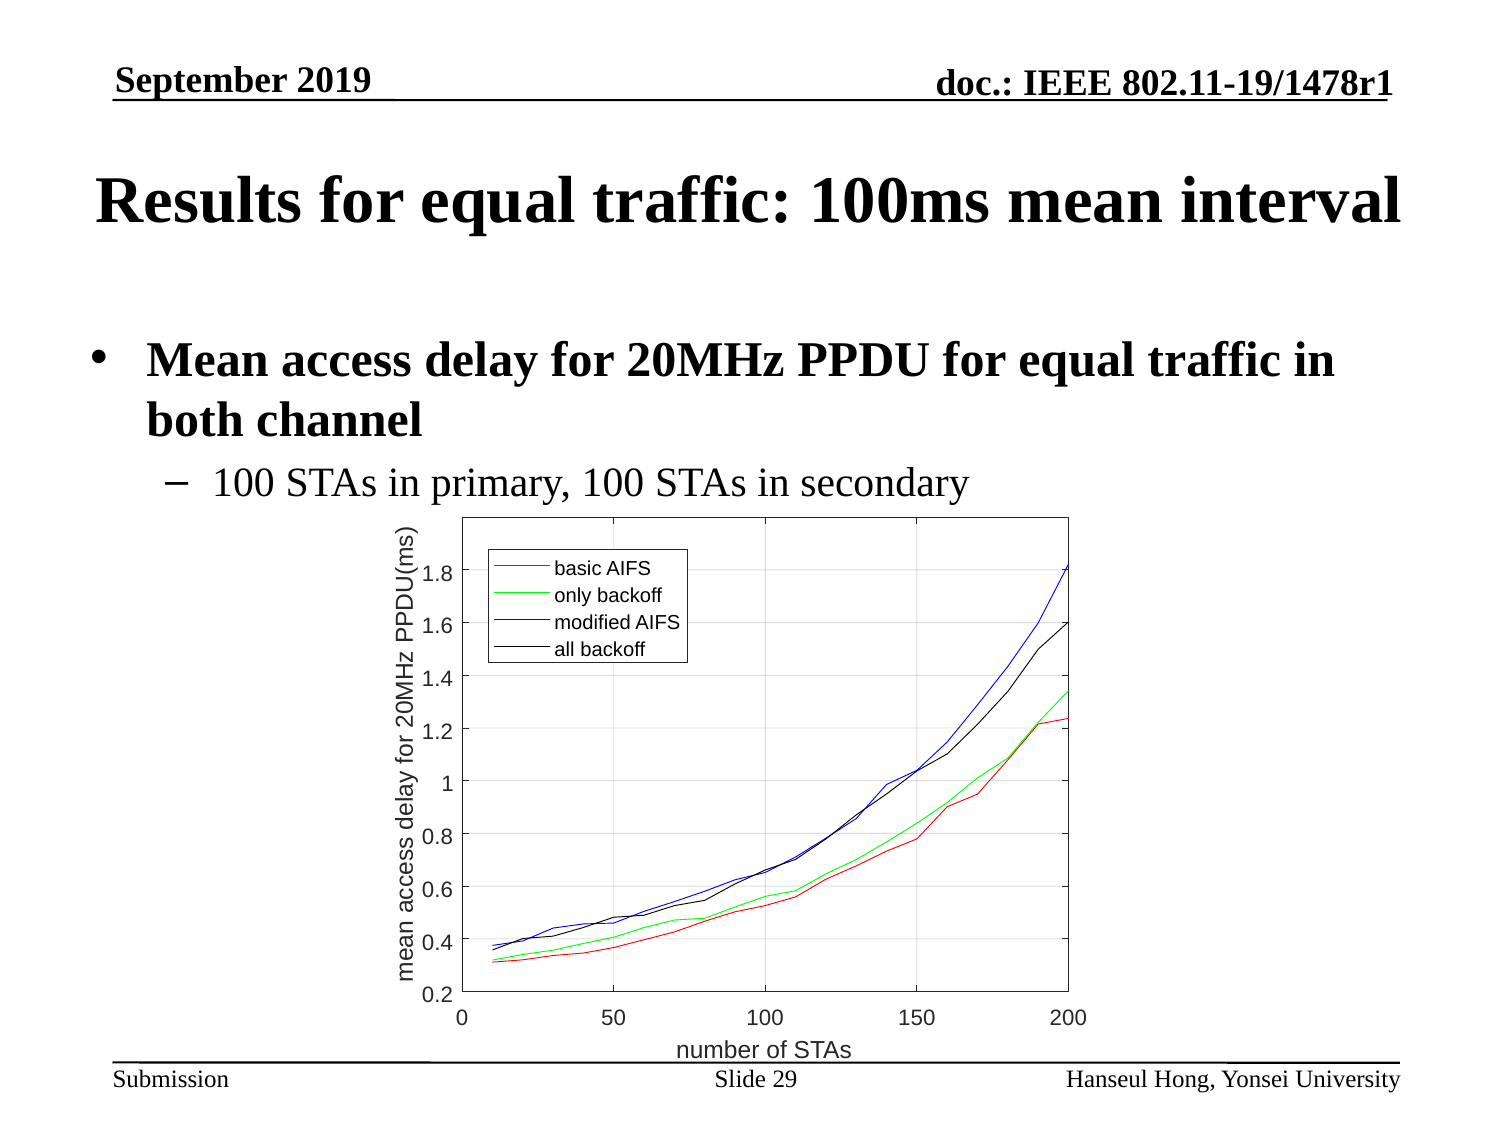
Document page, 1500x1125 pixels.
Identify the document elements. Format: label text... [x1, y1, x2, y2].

picture [359, 473, 1142, 1061]
title Results for equal traffic: 100ms mean interval [74, 101, 1426, 290]
list Mean access delay for 20MHz PPDU for equal traffic in both channel 100 STAs in primary, 100 STAs in secondary [74, 318, 1426, 1062]
